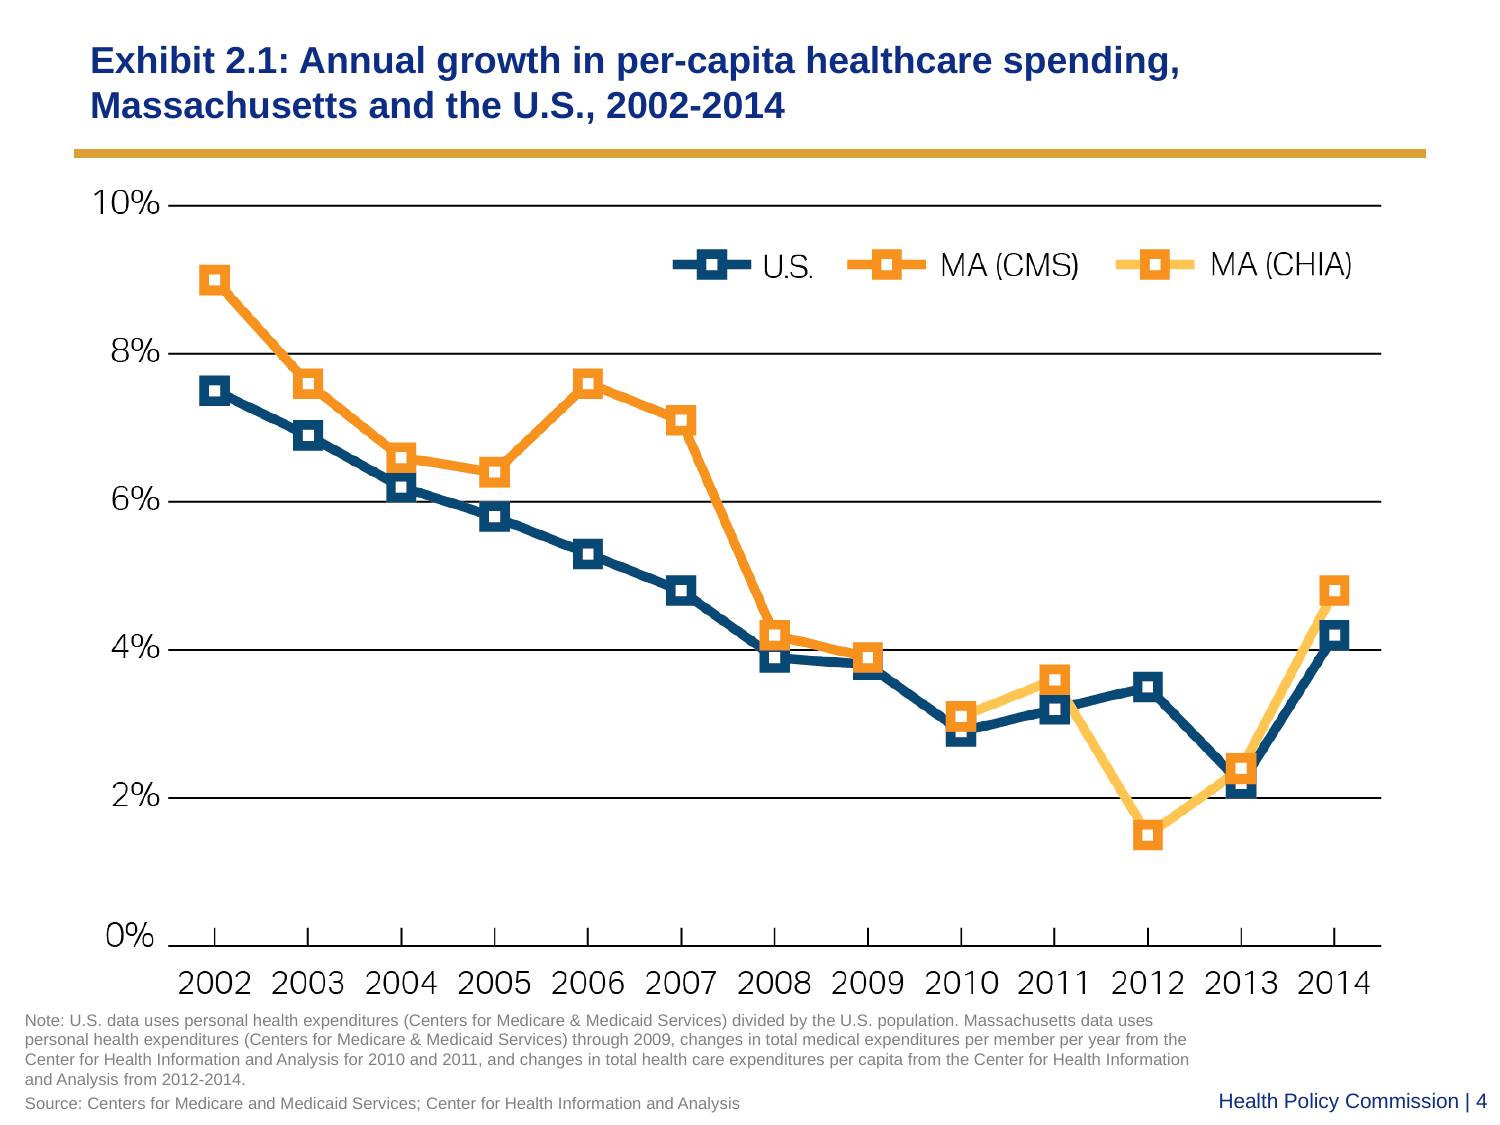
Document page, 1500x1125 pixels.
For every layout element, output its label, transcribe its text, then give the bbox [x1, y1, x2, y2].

picture [72, 174, 1422, 1001]
list Note: U.S. data uses personal health expenditures (Centers for Medicare & Medicaid Services) divided by the U.S. population. Massachusetts data uses personal health expenditures (Centers for Medicare & Medicaid Services) through 2009, changes in total medical expenditures per member per year from the Center for Health Information and Analysis for 2010 and 2011, and changes in total health care expenditures per capita from the Center for Health Information and Analysis from 2012-2014. Source: Centers for Medicare and Medicaid Services; Center for Health Information and Analysis [24, 999, 1200, 1113]
title Exhibit 2.1: Annual growth in per-capita healthcare spending, Massachusetts and the U.S., 2002-2014 [75, 24, 1425, 138]
